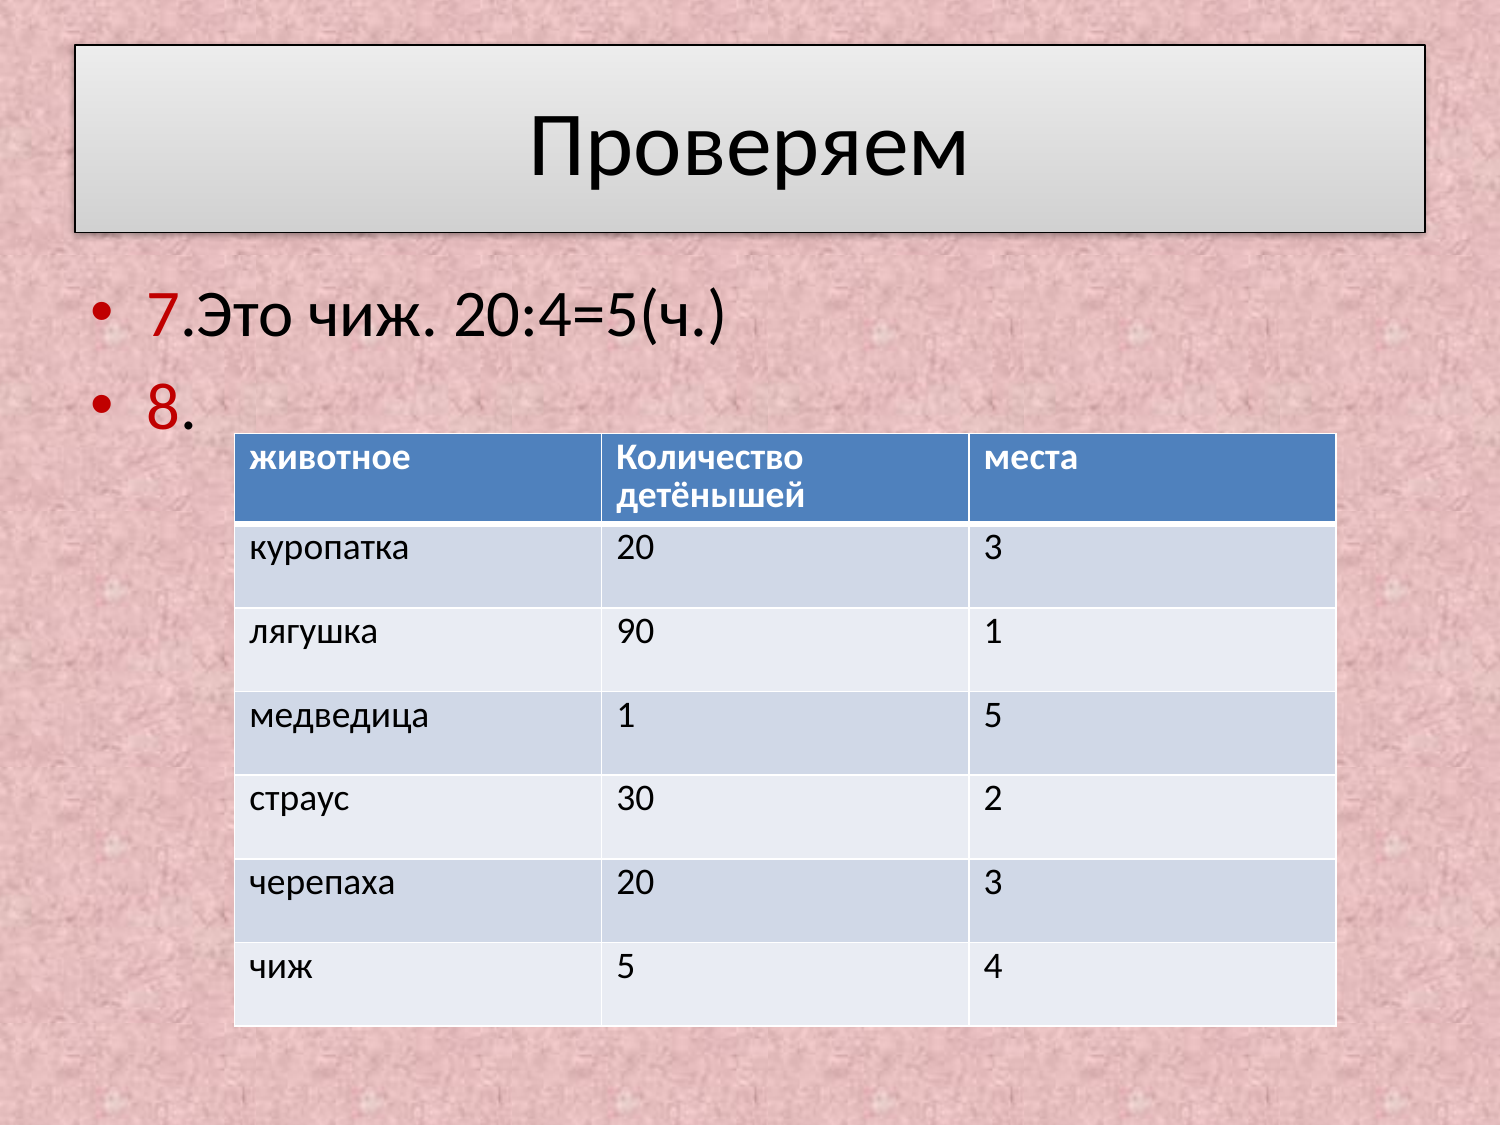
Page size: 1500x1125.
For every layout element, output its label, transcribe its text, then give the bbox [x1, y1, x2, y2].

table_header места [970, 434, 1335, 521]
table_cell 5 [602, 943, 968, 1025]
title Проверяем [74, 44, 1426, 233]
table_cell 3 [970, 860, 1335, 942]
table_cell 5 [970, 692, 1335, 774]
table_header Количество детёнышей [602, 434, 968, 521]
table_cell 4 [970, 943, 1335, 1025]
table_cell 20 [602, 860, 968, 942]
table_cell 3 [970, 527, 1335, 607]
table_cell 1 [602, 692, 968, 774]
table_cell 2 [970, 776, 1335, 858]
table_cell 90 [602, 609, 968, 691]
table_cell черепаха [235, 860, 601, 942]
table_header животное [235, 434, 601, 521]
table_cell лягушка [235, 609, 601, 691]
picture [0, 0, 1500, 1125]
table_cell 20 [602, 527, 968, 607]
list 7.Это чиж. 20:4=5(ч.) 8. [75, 262, 1425, 1005]
table_cell чиж [235, 943, 601, 1025]
table_cell медведица [235, 692, 601, 774]
table_cell куропатка [235, 527, 601, 607]
table_cell 1 [970, 609, 1335, 691]
table_cell 30 [602, 776, 968, 858]
table_cell страус [235, 776, 601, 858]
